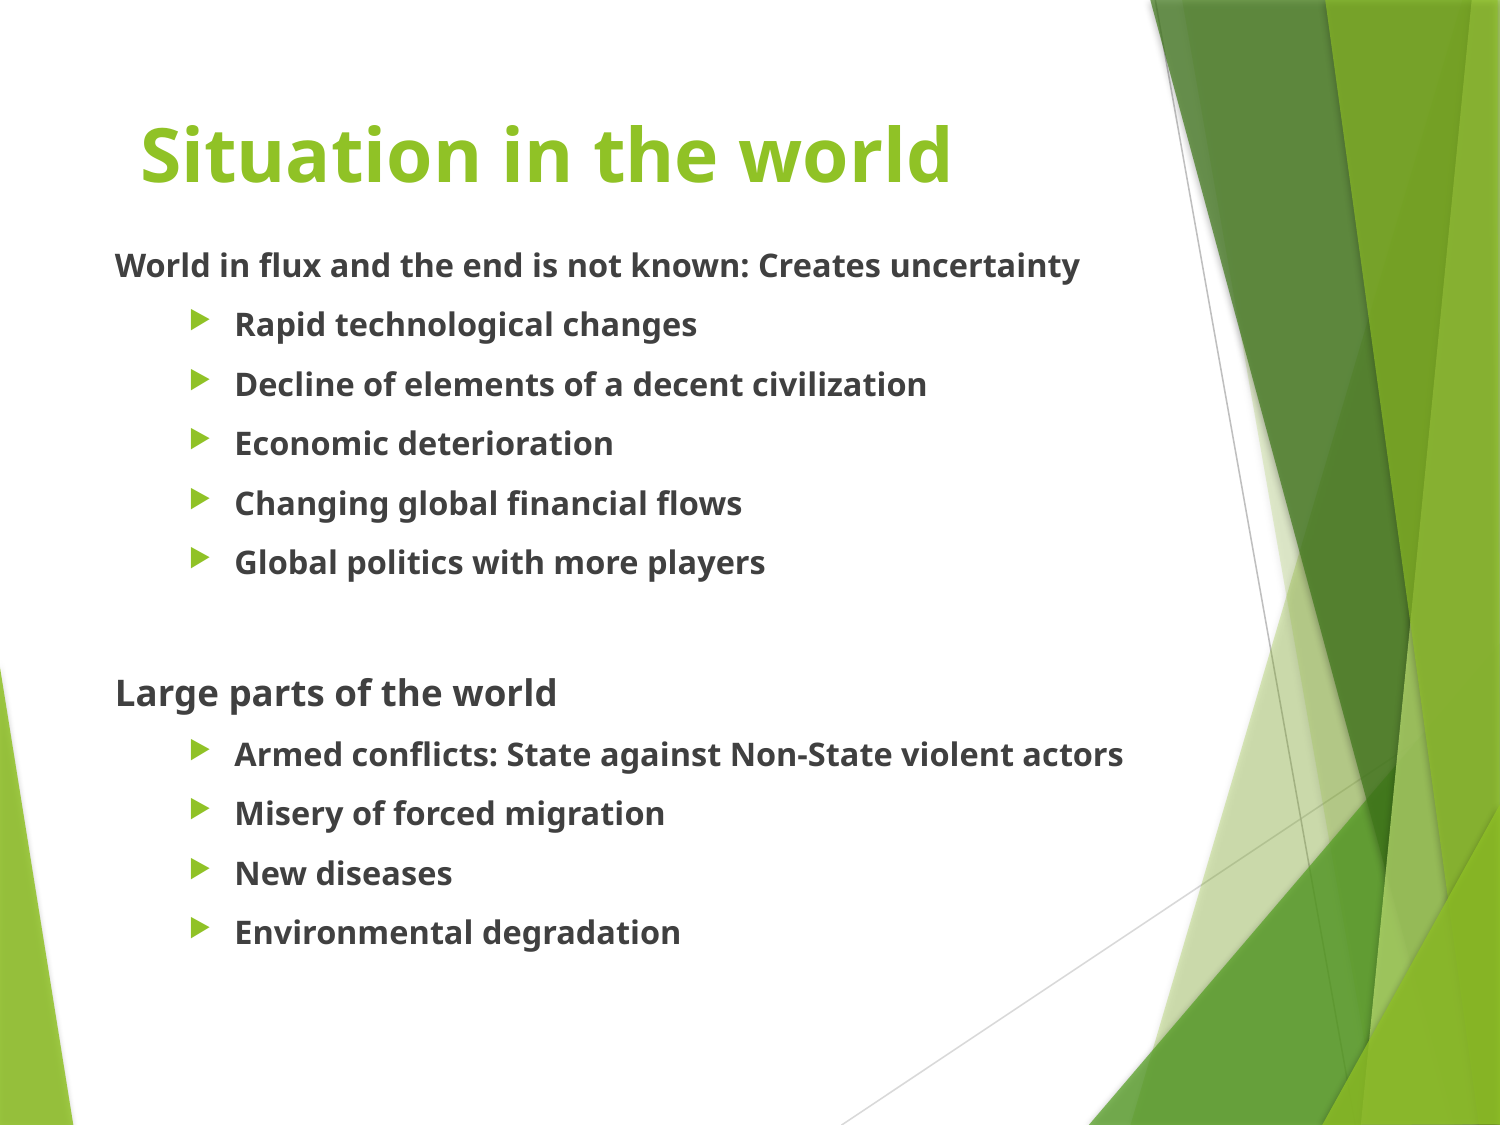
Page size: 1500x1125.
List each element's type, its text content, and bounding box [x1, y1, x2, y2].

title Situation in the world [125, 99, 1167, 225]
list World in flux and the end is not known: Creates uncertainty Rapid technological changes Decline of elements of a decent civilization Economic deterioration Changing global financial flows Global politics with more players Large parts of the world Armed conflicts: State against Non-State violent actors Misery of forced migration New diseases Environmental degradation [99, 237, 1142, 992]
